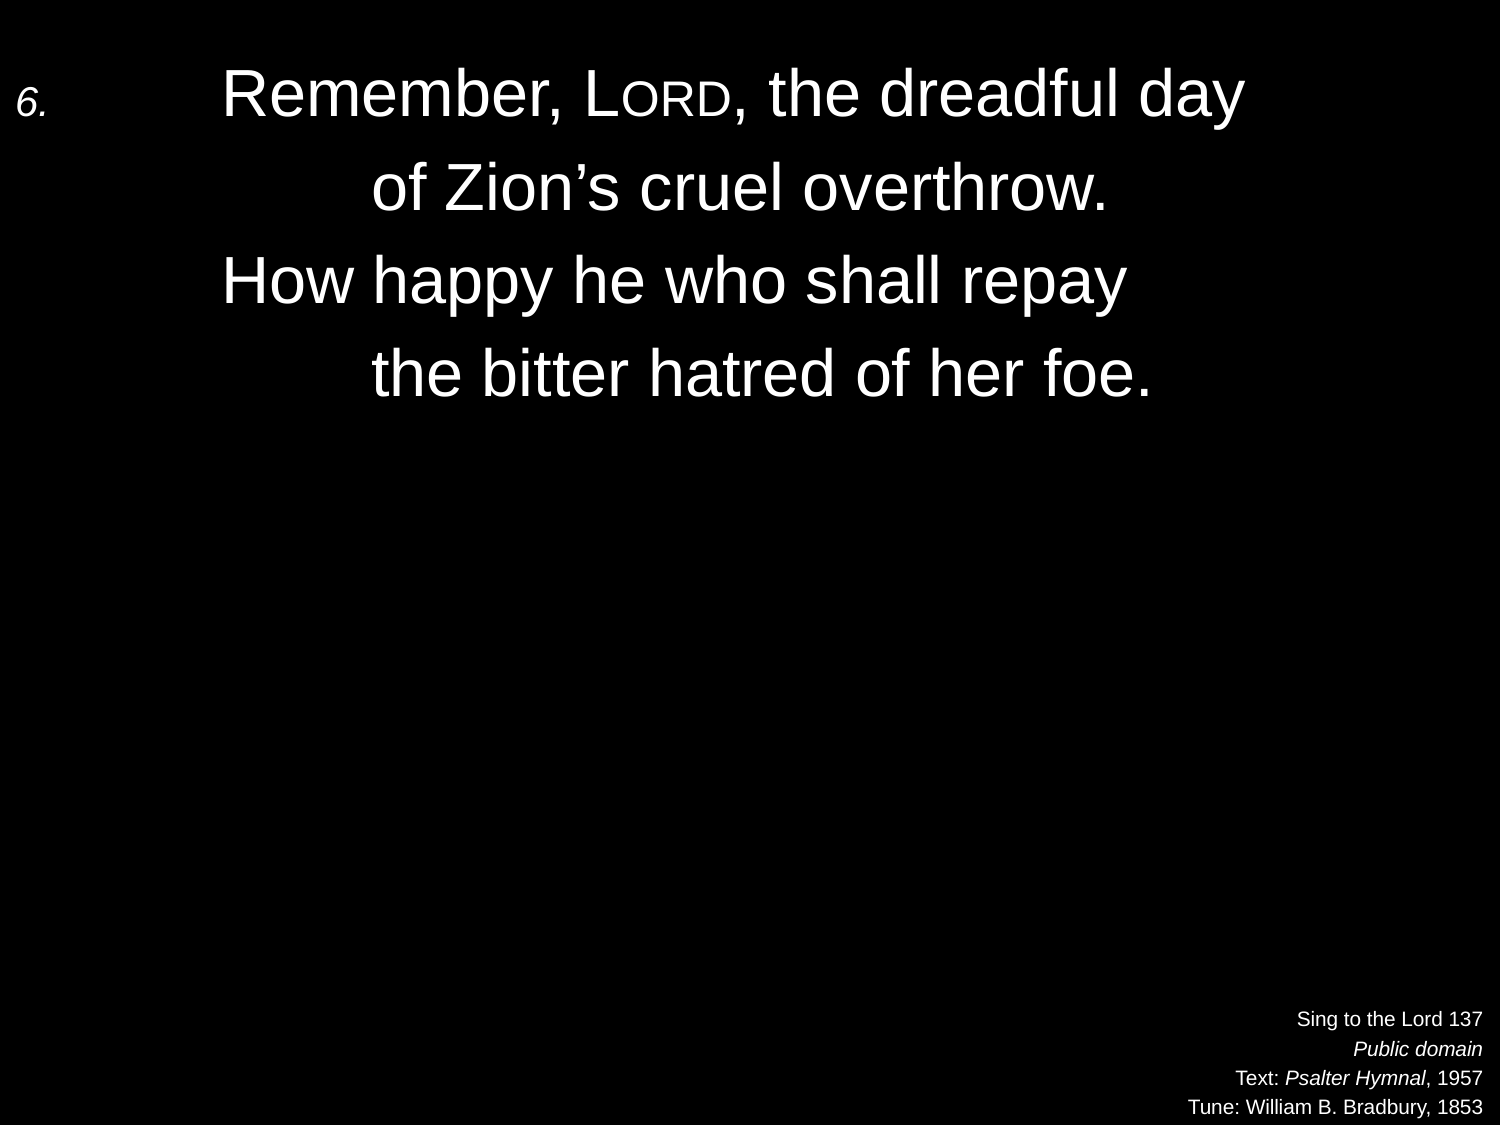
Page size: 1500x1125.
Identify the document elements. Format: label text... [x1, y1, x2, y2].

list 6. Remember, Lord, the dreadful day of Zion’s cruel overthrow. How happy he who shall repay the bitter hatred of her foe. [0, 42, 1500, 1047]
text_box Sing to the Lord 137 Public domain Text: Psalter Hymnal, 1957 Tune: William B. Bradbury, 1853 [0, 998, 1498, 1125]
